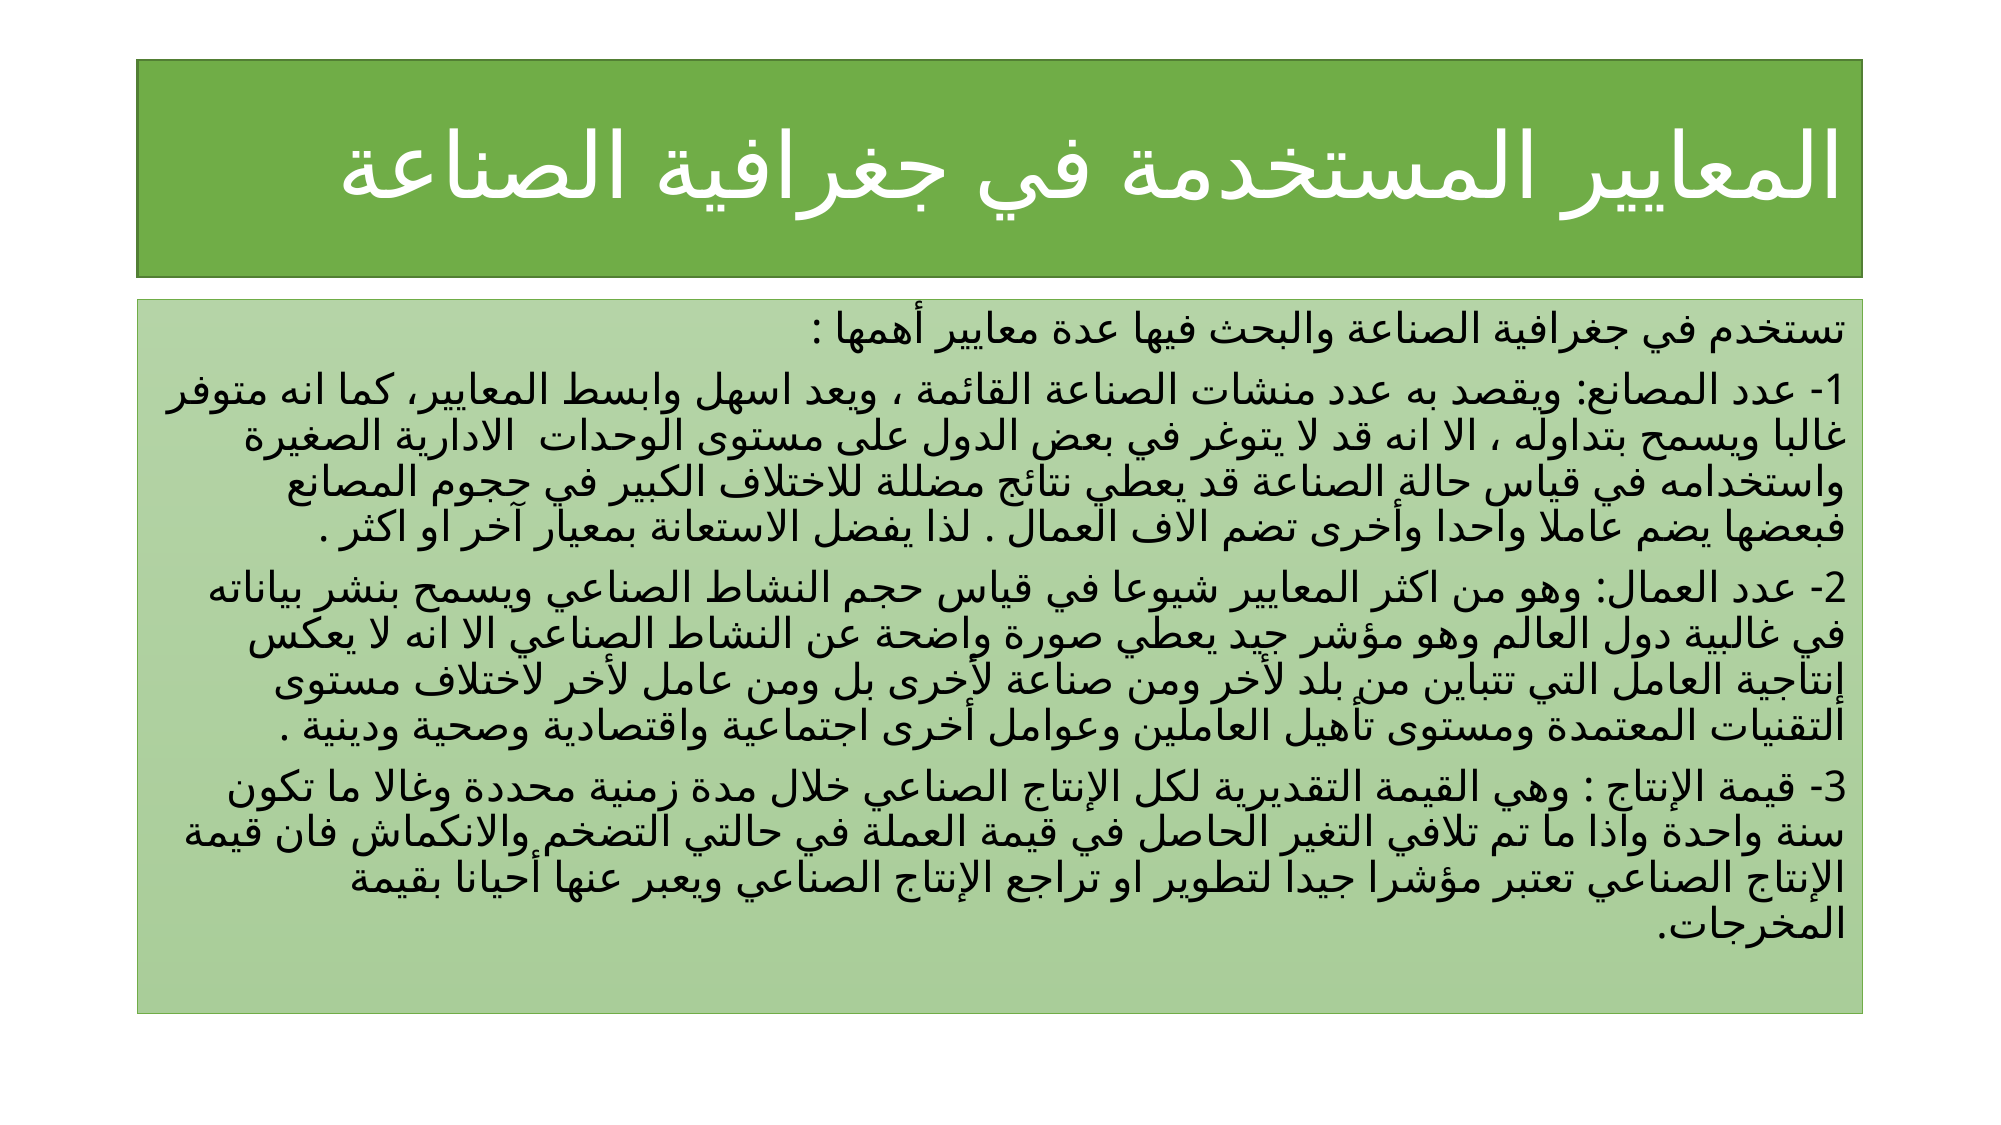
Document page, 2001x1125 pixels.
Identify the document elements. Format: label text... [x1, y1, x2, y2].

title المعايير المستخدمة في جغرافية الصناعة [136, 59, 1863, 278]
list تستخدم في جغرافية الصناعة والبحث فيها عدة معايير أهمها : 1- عدد المصانع: ويقصد به عدد منشات الصناعة القائمة ، ويعد اسهل وابسط المعايير، كما انه متوفر غالبا ويسمح بتداوله ، الا انه قد لا يتوغر في بعض الدول على مستوى الوحدات الادارية الصغيرة واستخدامه في قياس حالة الصناعة قد يعطي نتائج مضللة للاختلاف الكبير في حجوم المصانع فبعضها يضم عاملا واحدا وأخرى تضم الاف العمال . لذا يفضل الاستعانة بمعيار آخر او اكثر . 2- عدد العمال: وهو من اكثر المعايير شيوعا في قياس حجم النشاط الصناعي ويسمح بنشر بياناته في غالبية دول العالم وهو مؤشر جيد يعطي صورة واضحة عن النشاط الصناعي الا انه لا يعكس إنتاجية العامل التي تتباين من بلد لأخر ومن صناعة لأخرى بل ومن عامل لأخر لاختلاف مستوى التقنيات المعتمدة ومستوى تأهيل العاملين وعوامل أخرى اجتماعية واقتصادية وصحية ودينية . 3- قيمة الإنتاج : وهي القيمة التقديرية لكل الإنتاج الصناعي خلال مدة زمنية محددة وغالا ما تكون سنة واحدة واذا ما تم تلافي التغير الحاصل في قيمة العملة في حالتي التضخم والانكماش فان قيمة الإنتاج الصناعي تعتبر مؤشرا جيدا لتطوير او تراجع الإنتاج الصناعي ويعبر عنها أحيانا بقيمة المخرجات. [137, 299, 1863, 1014]
